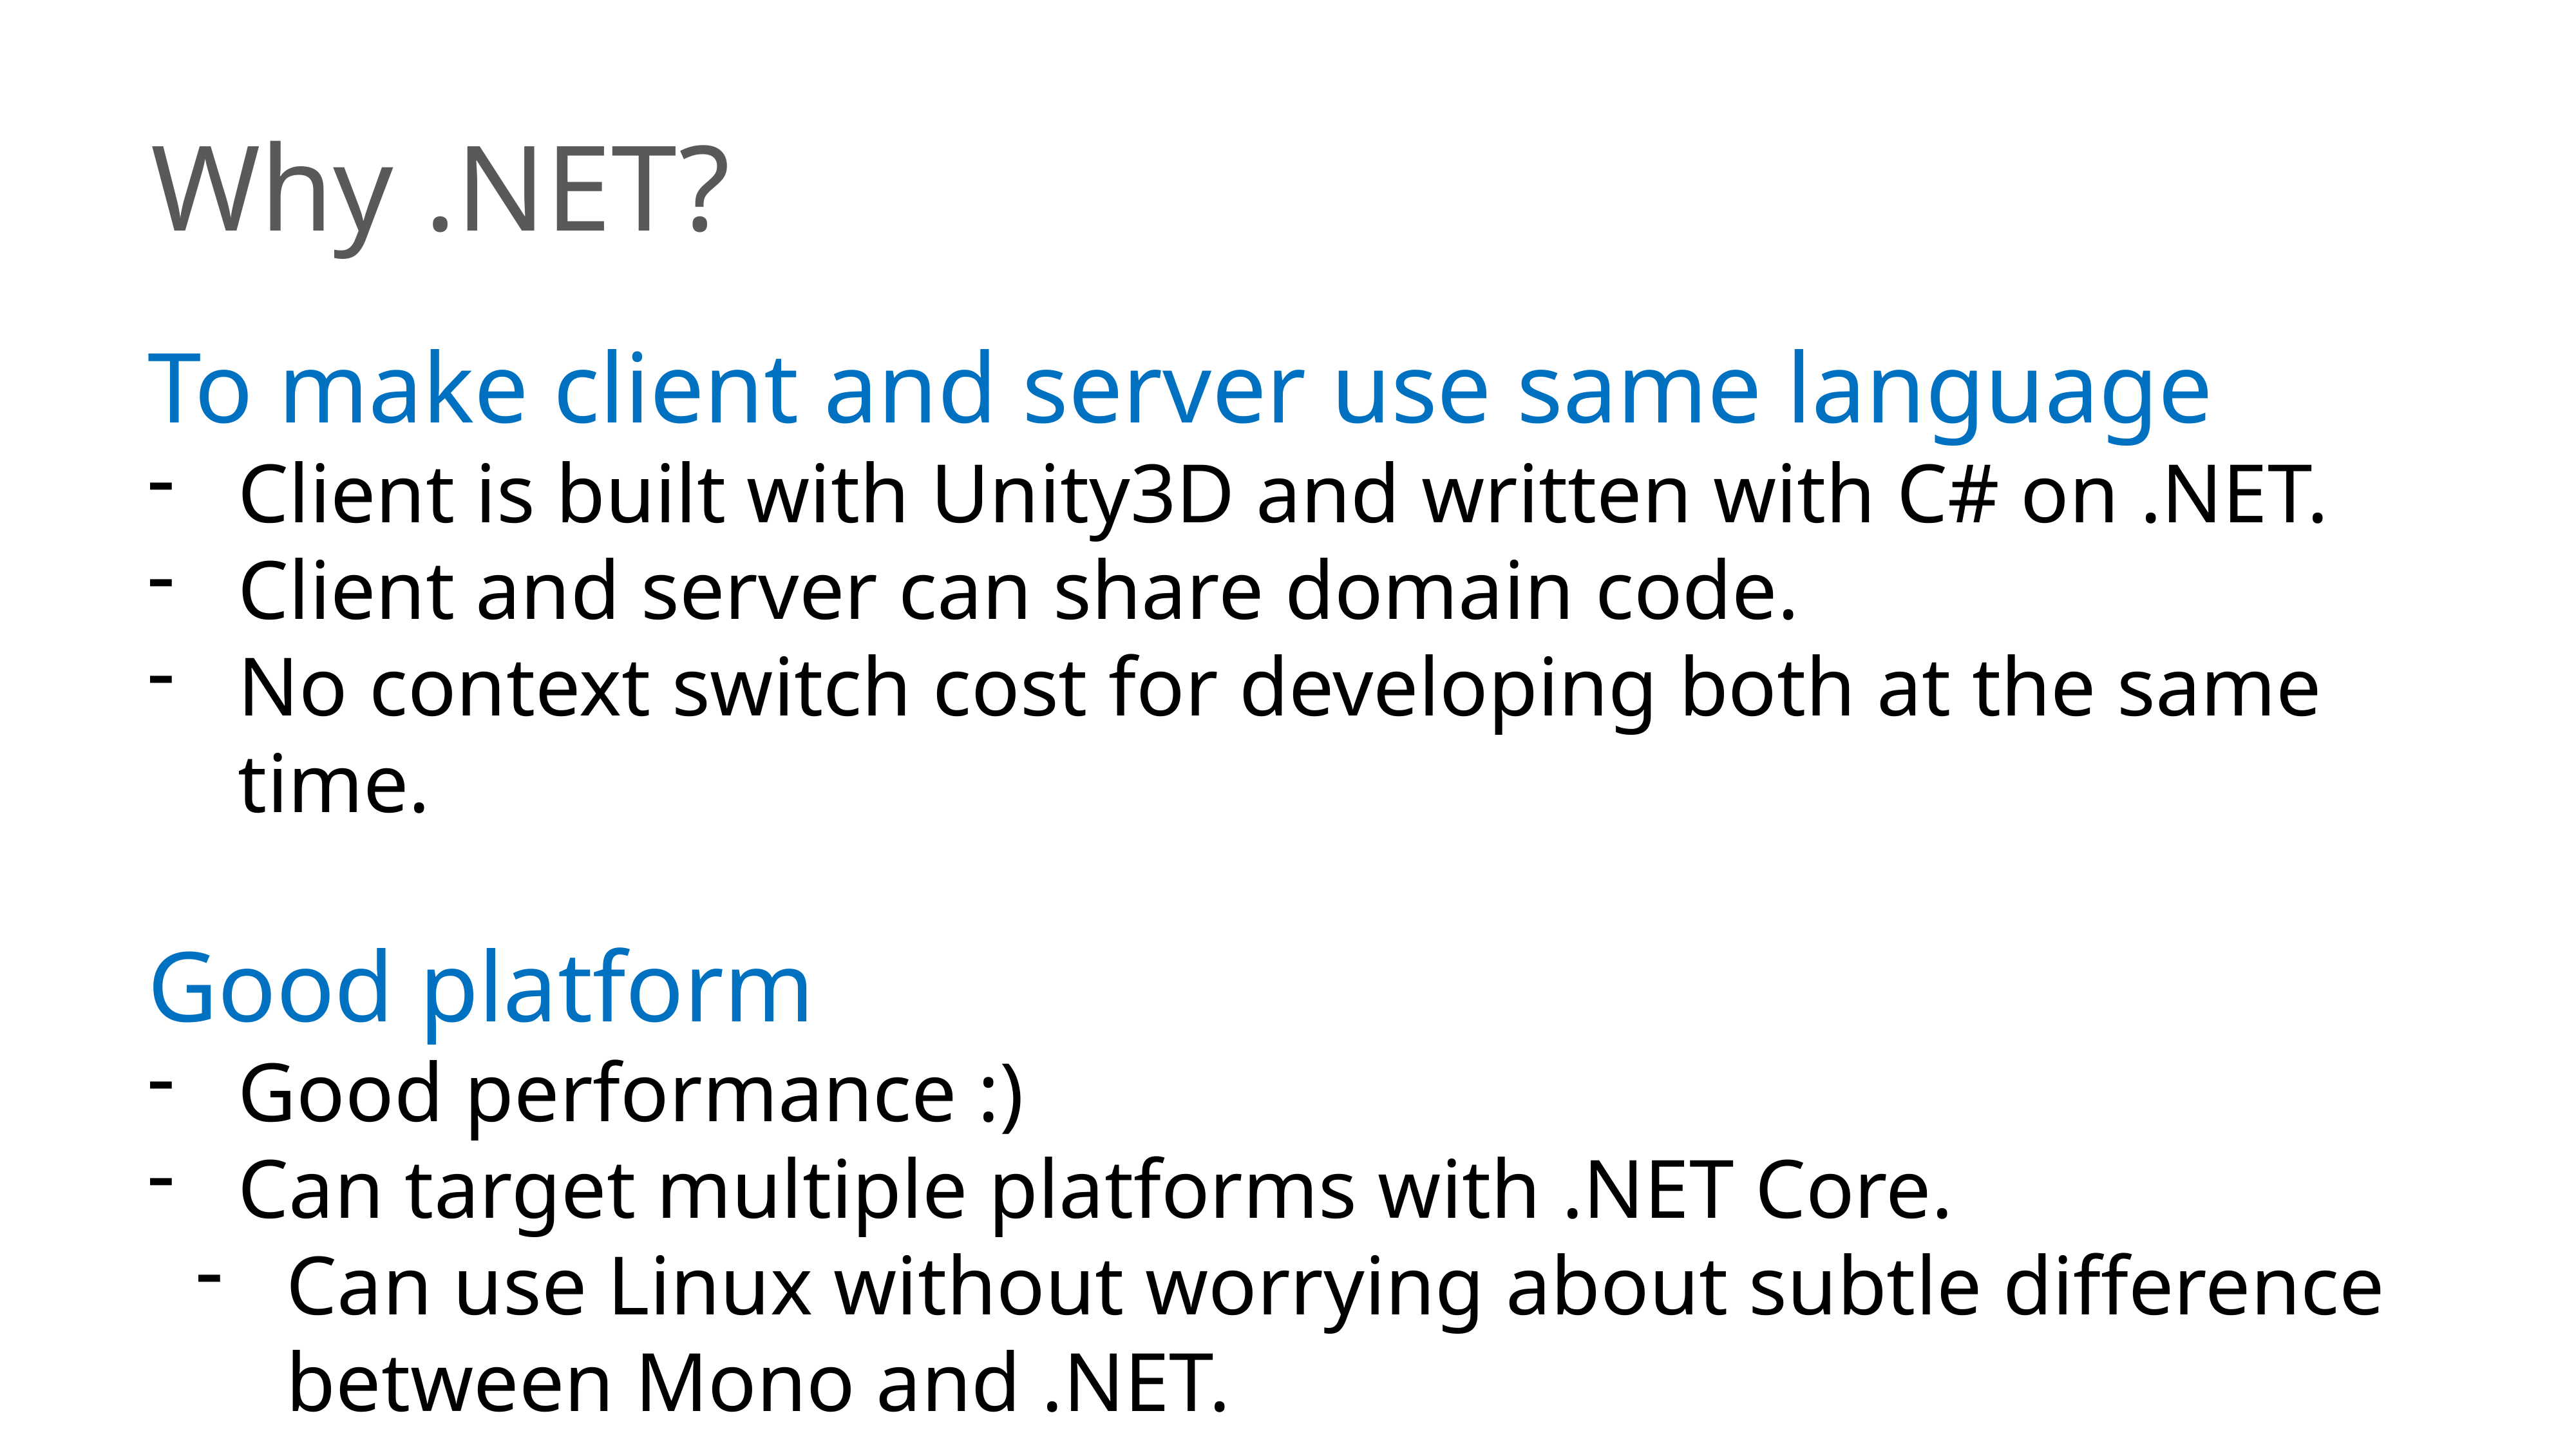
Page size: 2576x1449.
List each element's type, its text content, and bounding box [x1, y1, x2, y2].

text_box To make client and server use same language Client is built with Unity3D and written with C# on .NET. Client and server can share domain code. No context switch cost for developing both at the same time. Good platform Good performance :) Can target multiple platforms with .NET Core. Can use Linux without worrying about subtle difference between Mono and .NET. [138, 321, 2459, 1356]
text_box Why .NET? [141, 108, 741, 260]
